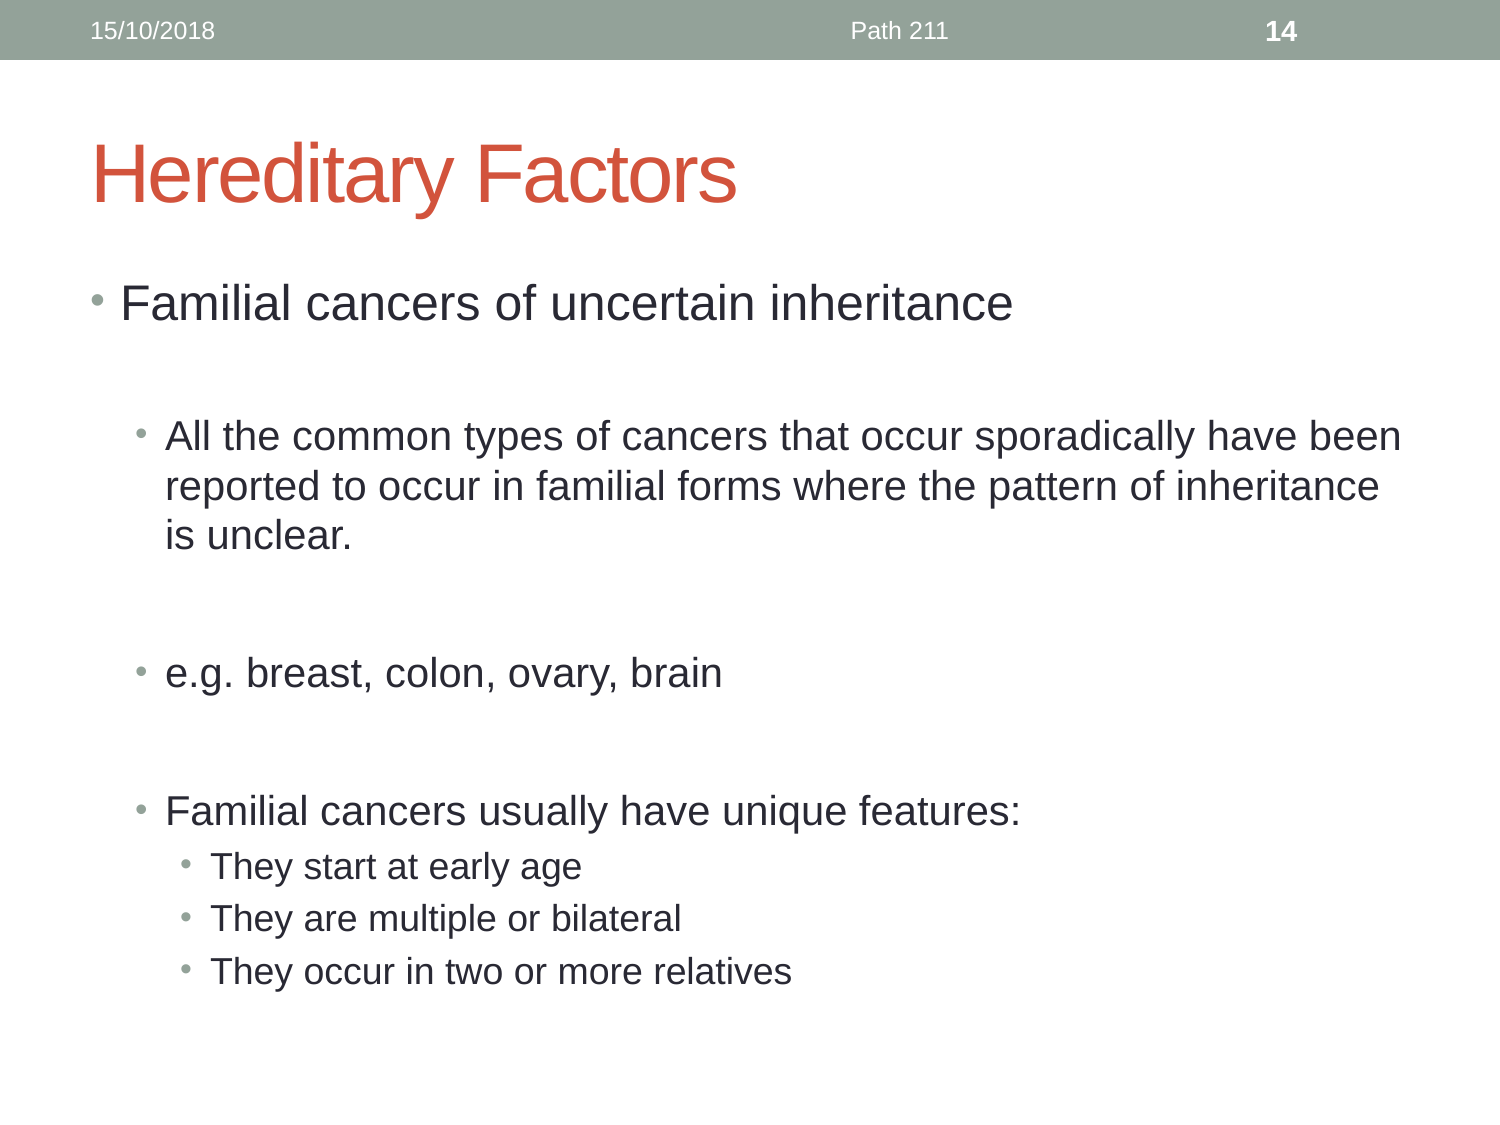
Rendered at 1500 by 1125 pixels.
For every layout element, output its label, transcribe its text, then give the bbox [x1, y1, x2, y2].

list Familial cancers of uncertain inheritance All the common types of cancers that occur sporadically have been reported to occur in familial forms where the pattern of inheritance is unclear. e.g. breast, colon, ovary, brain Familial cancers usually have unique features: They start at early age They are multiple or bilateral They occur in two or more relatives [75, 262, 1425, 1063]
title Hereditary Factors [75, 87, 1425, 250]
footer Path 211 [562, 3, 1238, 57]
slide_number 14 [1250, 3, 1425, 57]
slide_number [75, 3, 550, 57]
